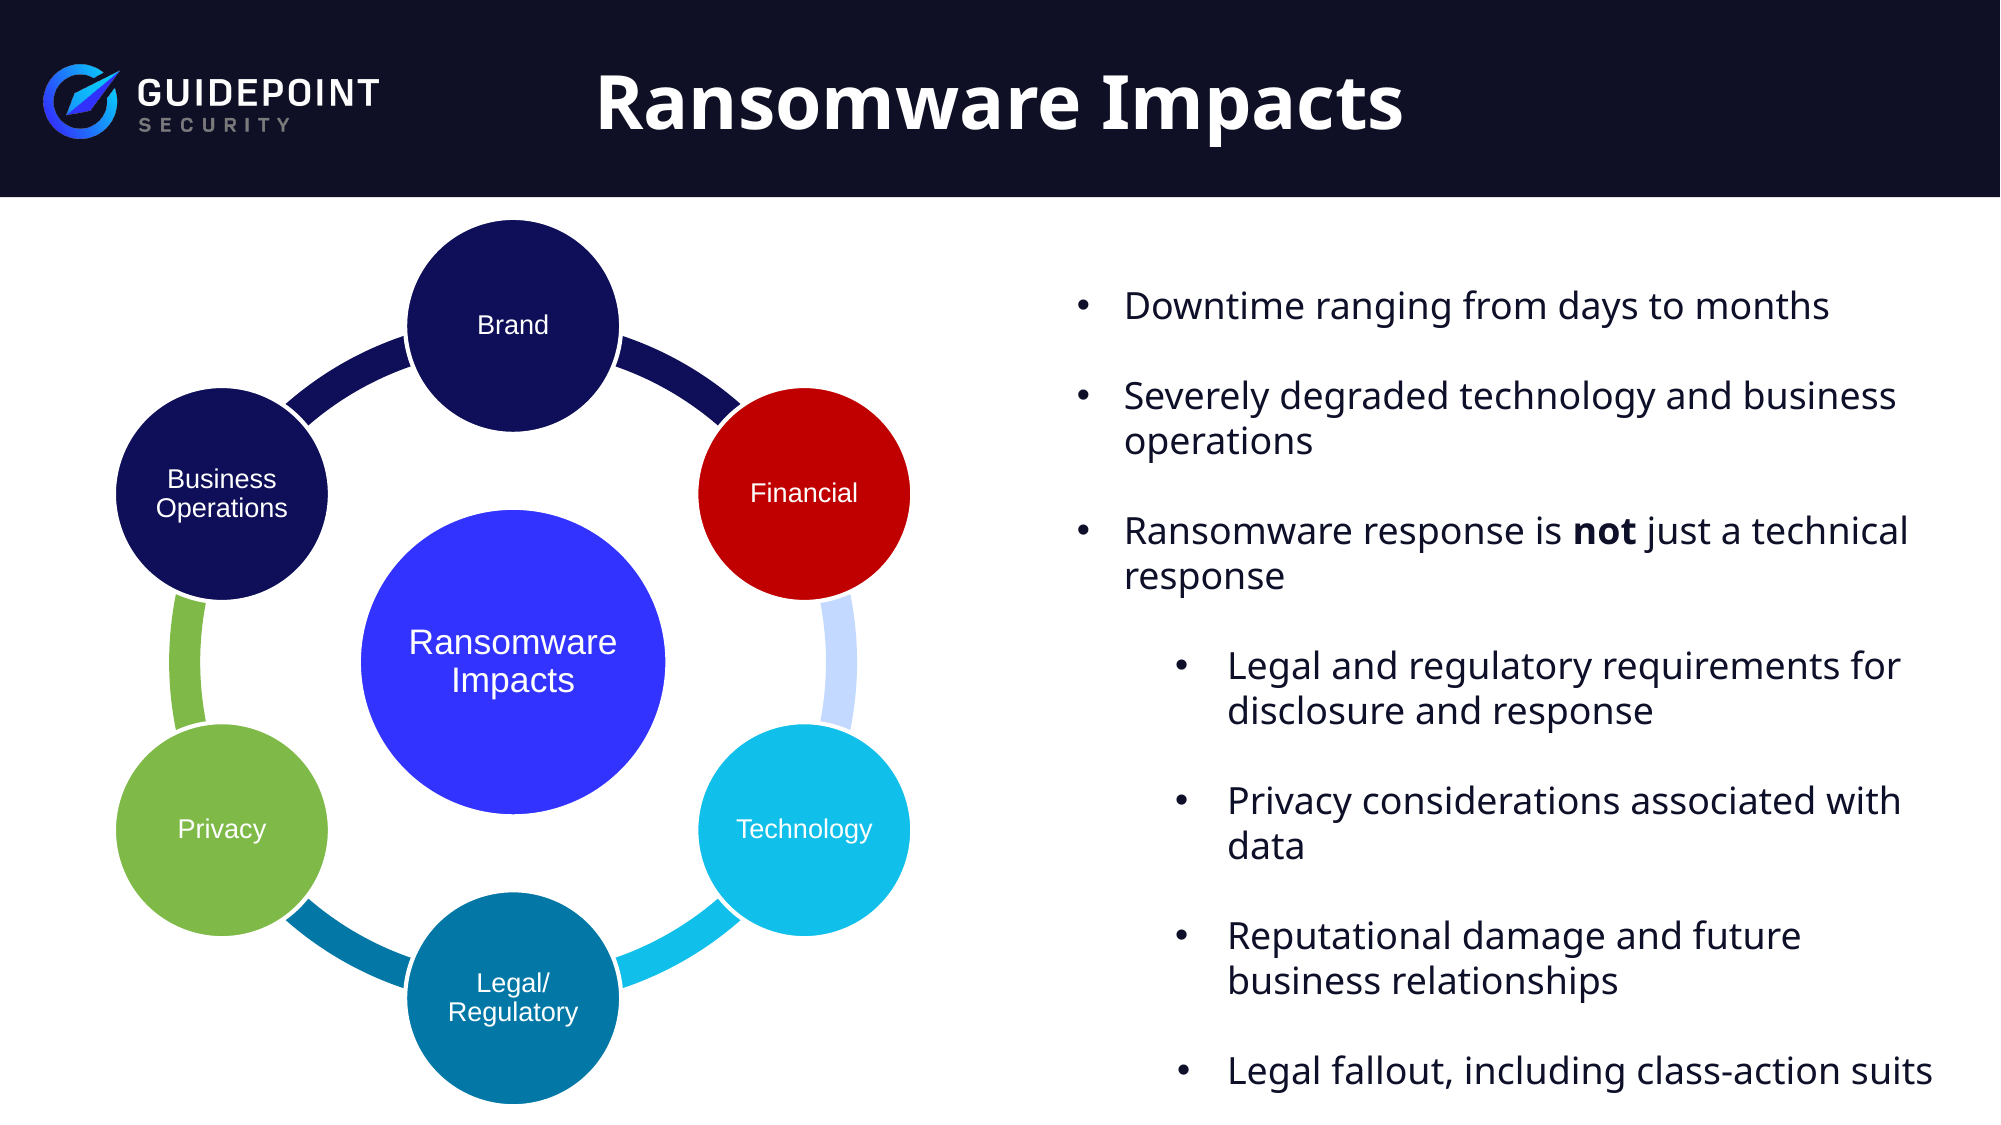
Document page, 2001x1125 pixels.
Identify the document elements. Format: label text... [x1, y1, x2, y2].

title Ransomware Impacts [0, 43, 2000, 154]
text_box Downtime ranging from days to months Severely degraded technology and business operations Ransomware response is not just a technical response Legal and regulatory requirements for disclosure and response Privacy considerations associated with data Reputational damage and future business relationships Legal fallout, including class-action suits [1184, 224, 1980, 1100]
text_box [0, 217, 1181, 1107]
